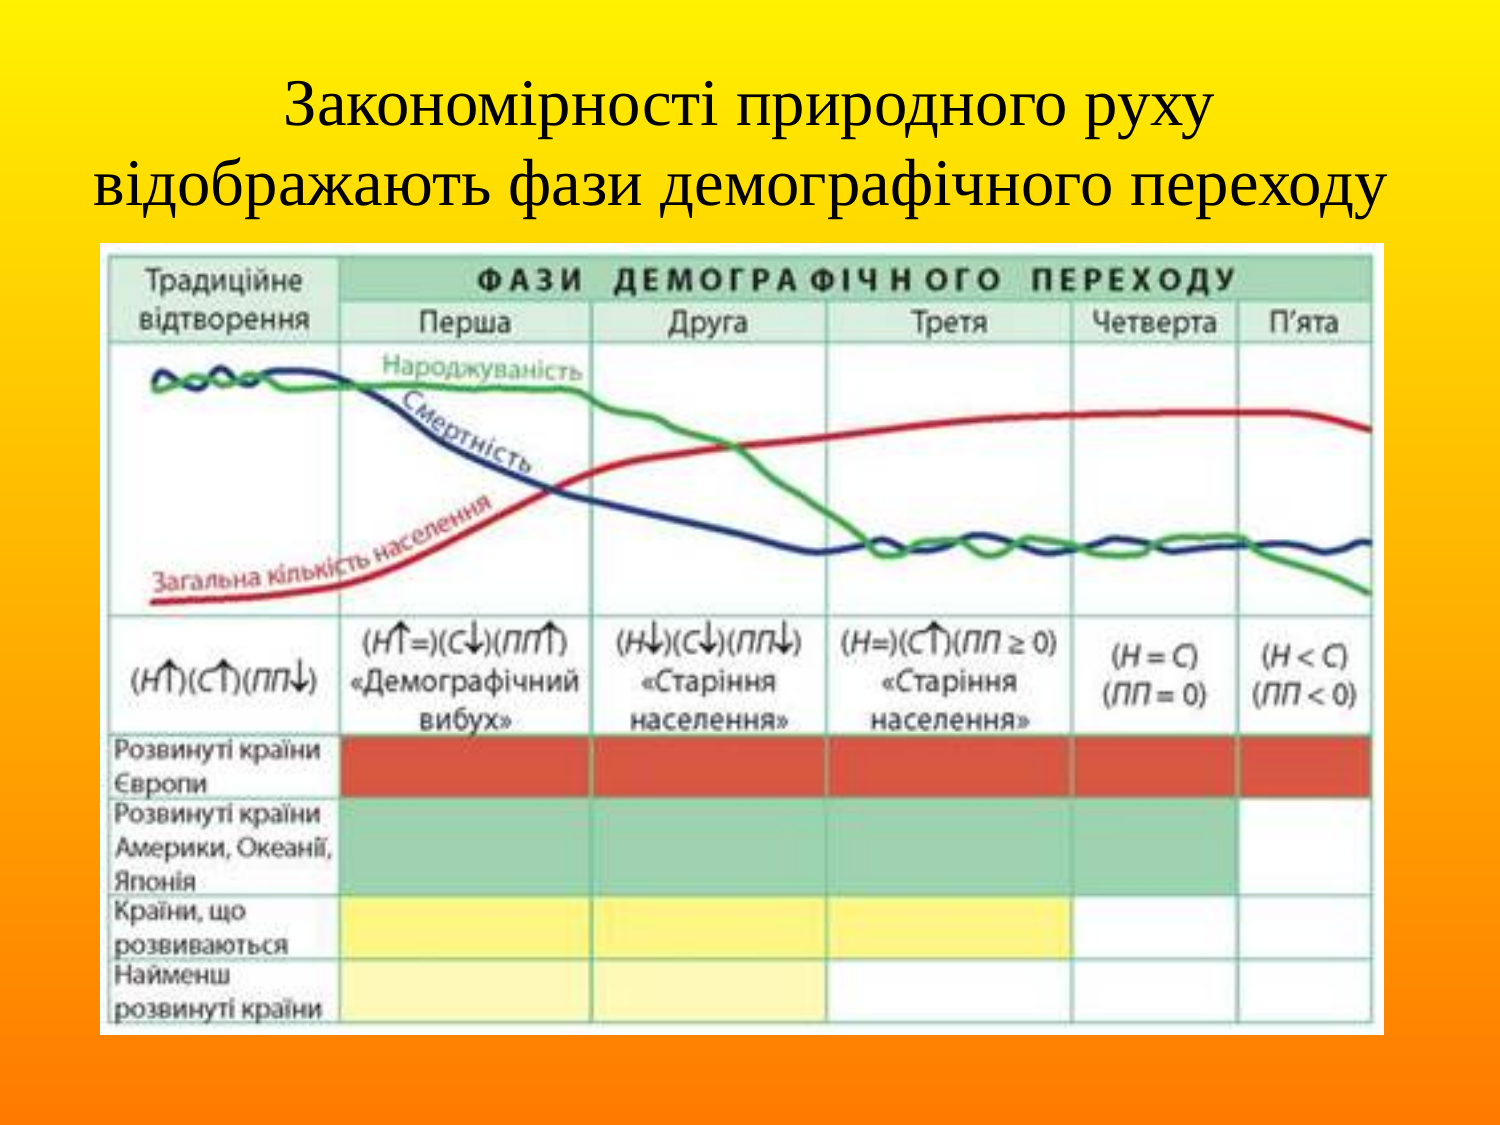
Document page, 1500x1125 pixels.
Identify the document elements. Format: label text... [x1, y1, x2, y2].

title Закономірності природного руху відображають фази демографічного переходу [75, 45, 1425, 233]
picture [100, 243, 1384, 1036]
